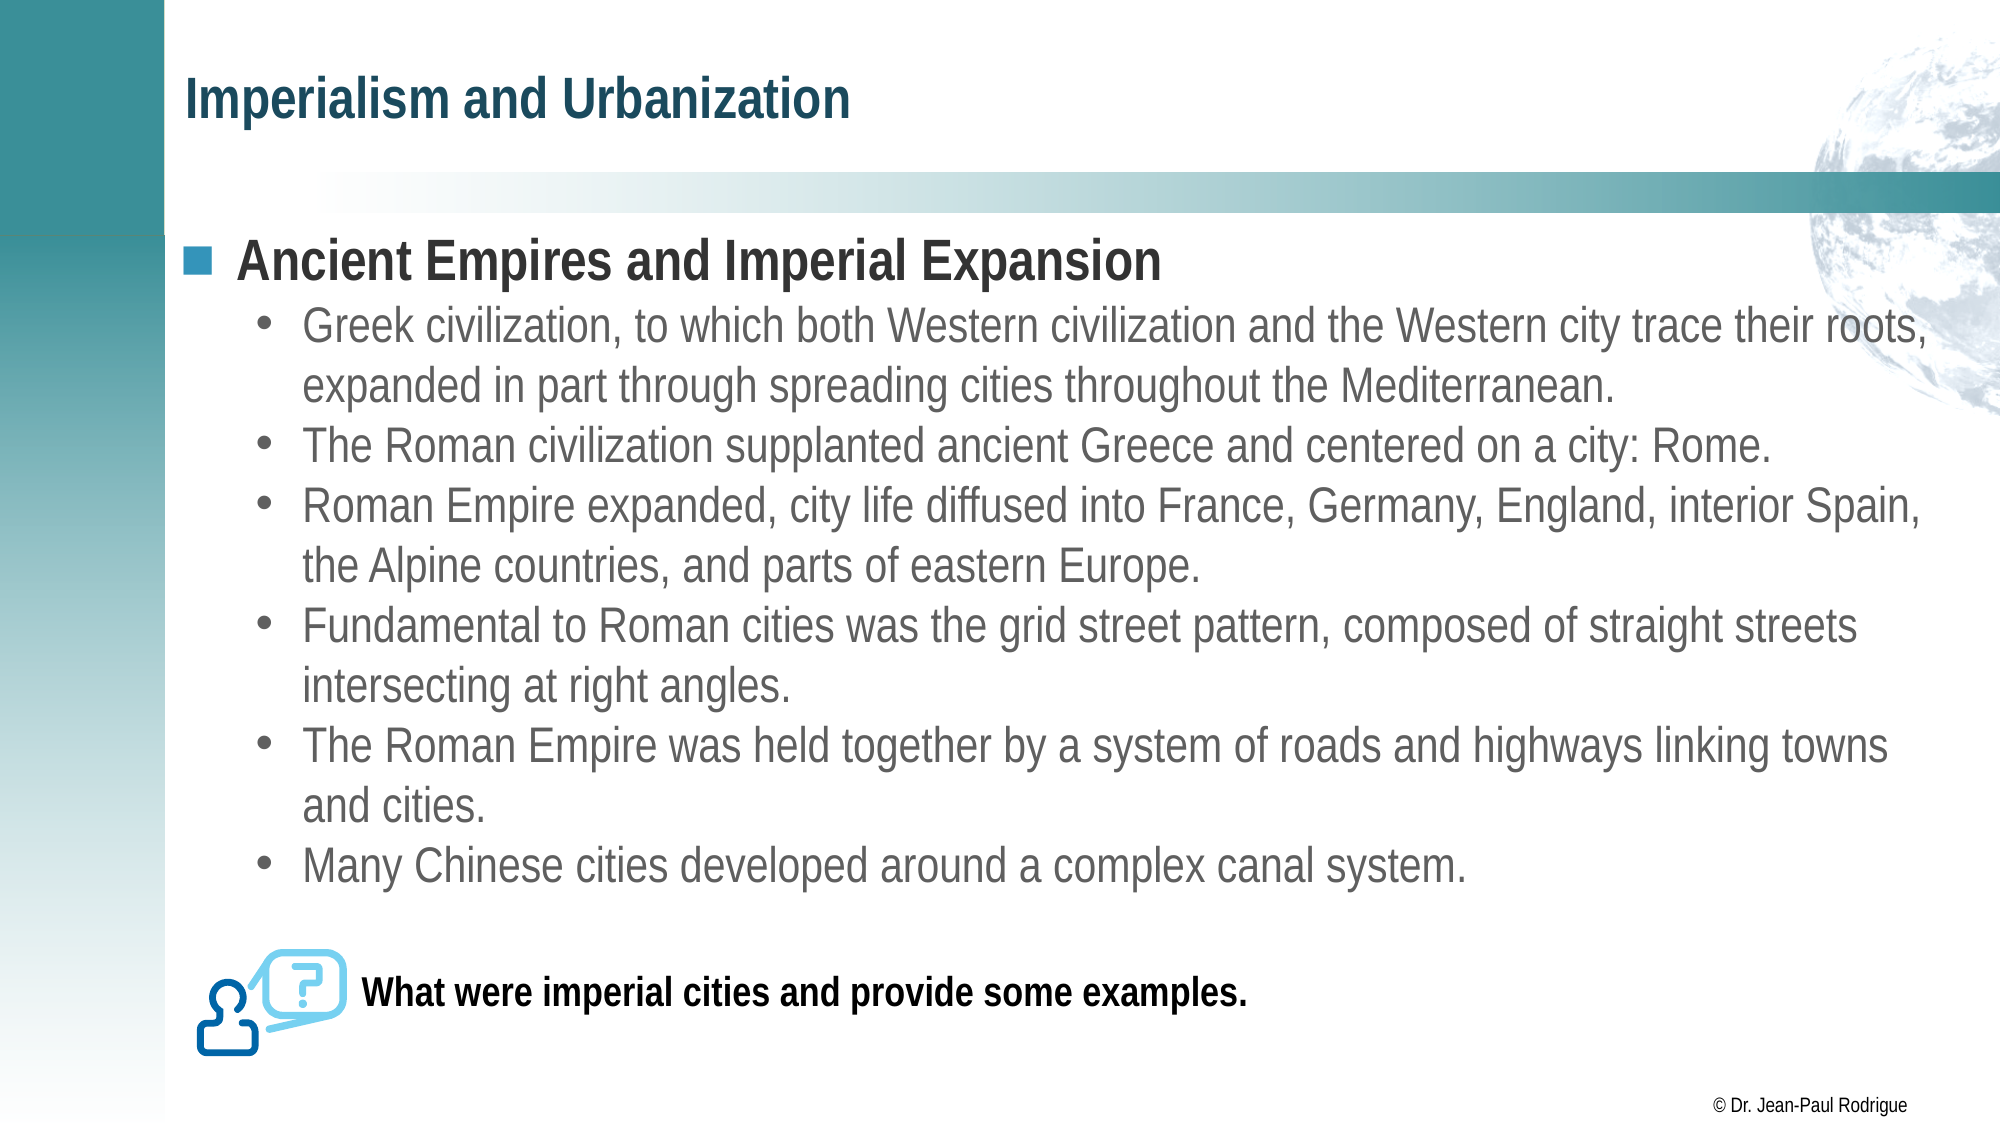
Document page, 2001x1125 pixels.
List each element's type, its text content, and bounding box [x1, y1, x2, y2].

picture [196, 948, 348, 1057]
text_box What were imperial cities and provide some examples. [351, 957, 1346, 1022]
title Imperialism and Urbanization [170, 16, 1967, 173]
list Ancient Empires and Imperial Expansion Greek civilization, to which both Western civilization and the Western city trace their roots, expanded in part through spreading cities throughout the Mediterranean. The Roman civilization supplanted ancient Greece and centered on a city: Rome. Roman Empire expanded, city life diffused into France, Germany, England, interior Spain, the Alpine countries, and parts of eastern Europe. Fundamental to Roman cities was the grid street pattern, composed of straight streets intersecting at right angles. The Roman Empire was held together by a system of roads and highways linking towns and cities. Many Chinese cities developed around a complex canal system. [165, 214, 1970, 1084]
